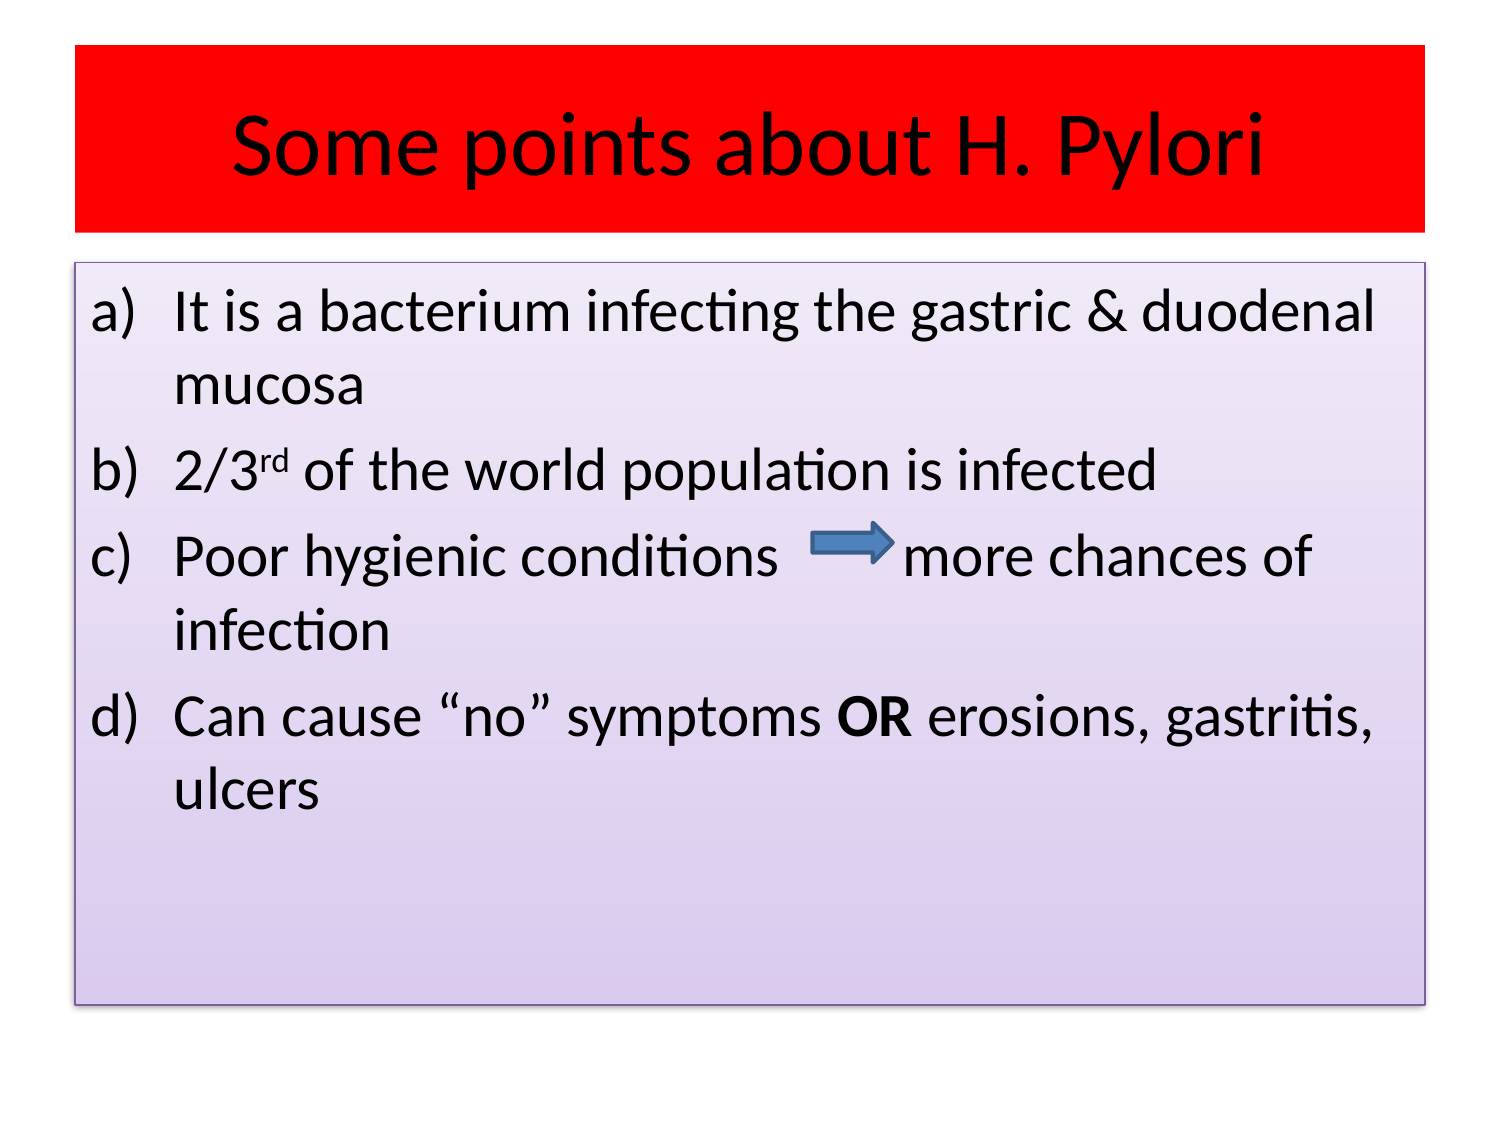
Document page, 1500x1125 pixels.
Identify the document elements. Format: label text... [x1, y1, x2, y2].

text_box [810, 520, 895, 565]
title Some points about H. Pylori [75, 45, 1425, 233]
list It is a bacterium infecting the gastric & duodenal mucosa 2/3rd of the world population is infected Poor hygienic conditions more chances of infection Can cause “no” symptoms OR erosions, gastritis, ulcers [74, 262, 1426, 1006]
